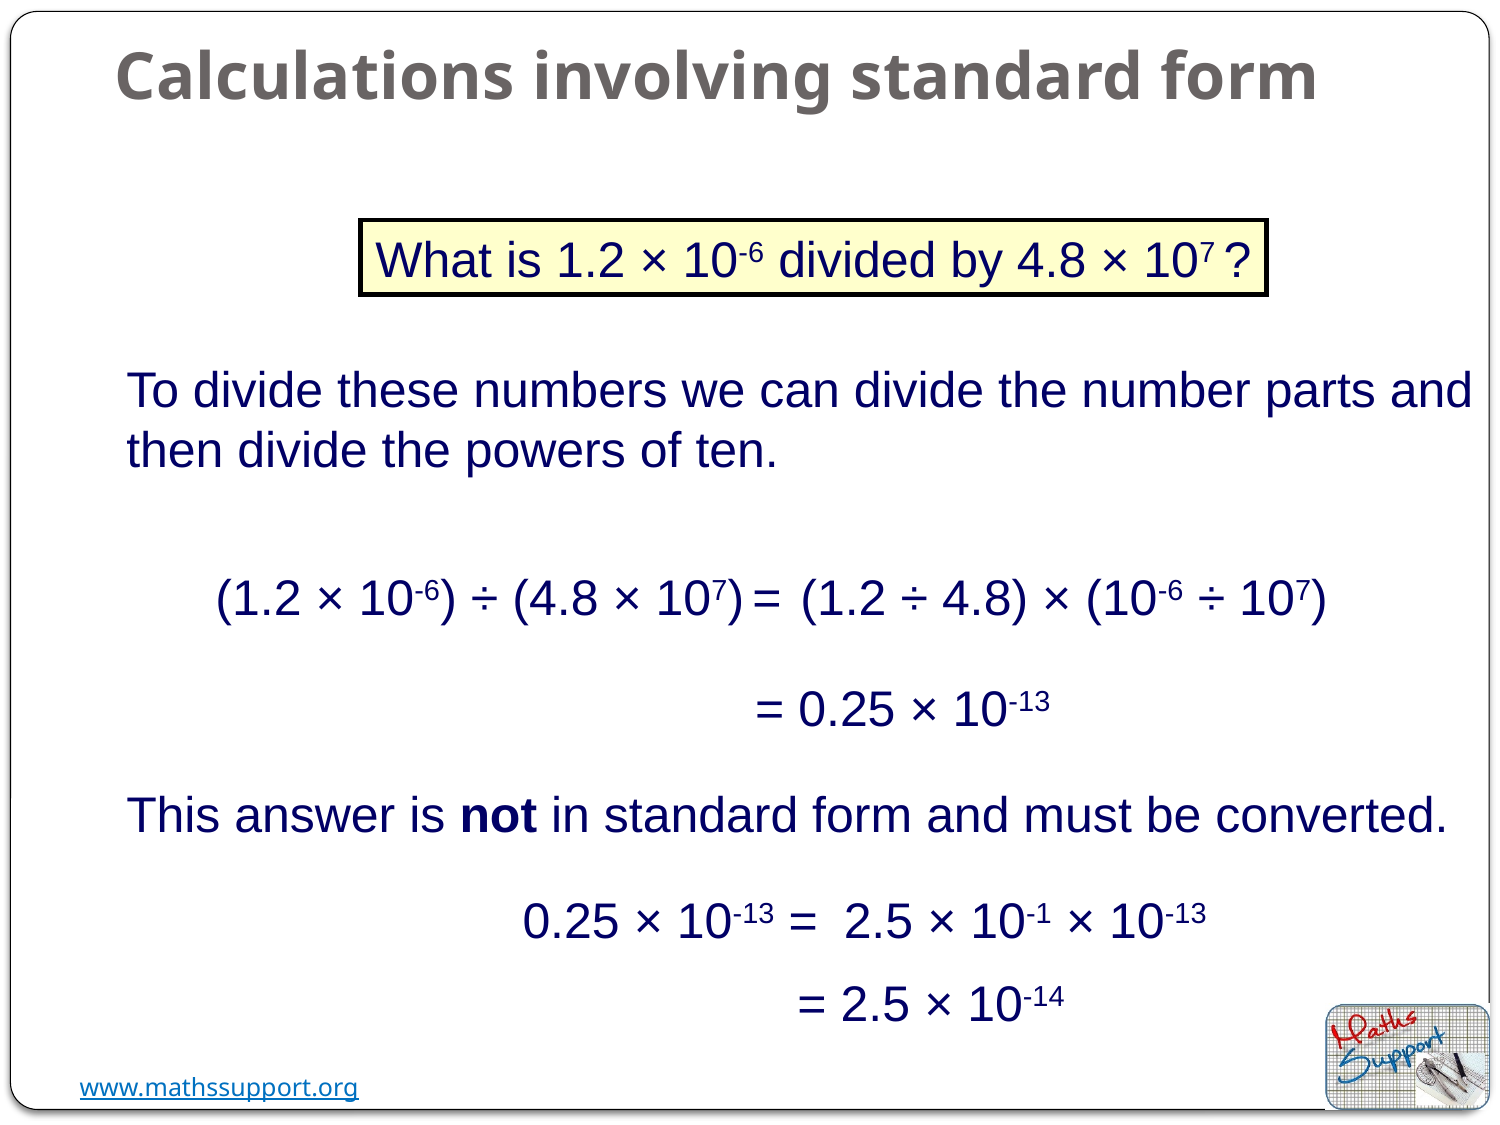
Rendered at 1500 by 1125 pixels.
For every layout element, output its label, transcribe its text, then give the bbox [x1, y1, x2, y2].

text_box = 2.5 × 10-14 [782, 964, 1095, 1039]
text_box [1328, 1002, 1492, 1104]
text_box (1.2 ÷ 4.8) × (10-6 ÷ 107) [785, 558, 1343, 633]
text_box 0.25 × 10-13 = [507, 881, 829, 956]
text_box (1.2 × 10-6) ÷ (4.8 × 107) = [200, 558, 785, 633]
picture [1325, 1003, 1490, 1110]
text_box To divide these numbers we can divide the number parts and then divide the powers of ten. [111, 349, 1500, 485]
text_box This answer is not in standard form and must be converted. [111, 774, 1500, 850]
text_box Calculations involving standard form [99, 28, 1376, 129]
text_box [73, 1074, 356, 1109]
text_box What is 1.2 × 10-6 divided by 4.8 × 107 ? [360, 219, 1267, 295]
text_box 2.5 × 10-1 × 10-13 [829, 881, 1222, 956]
text_box = 0.25 × 10-13 [740, 668, 1080, 744]
